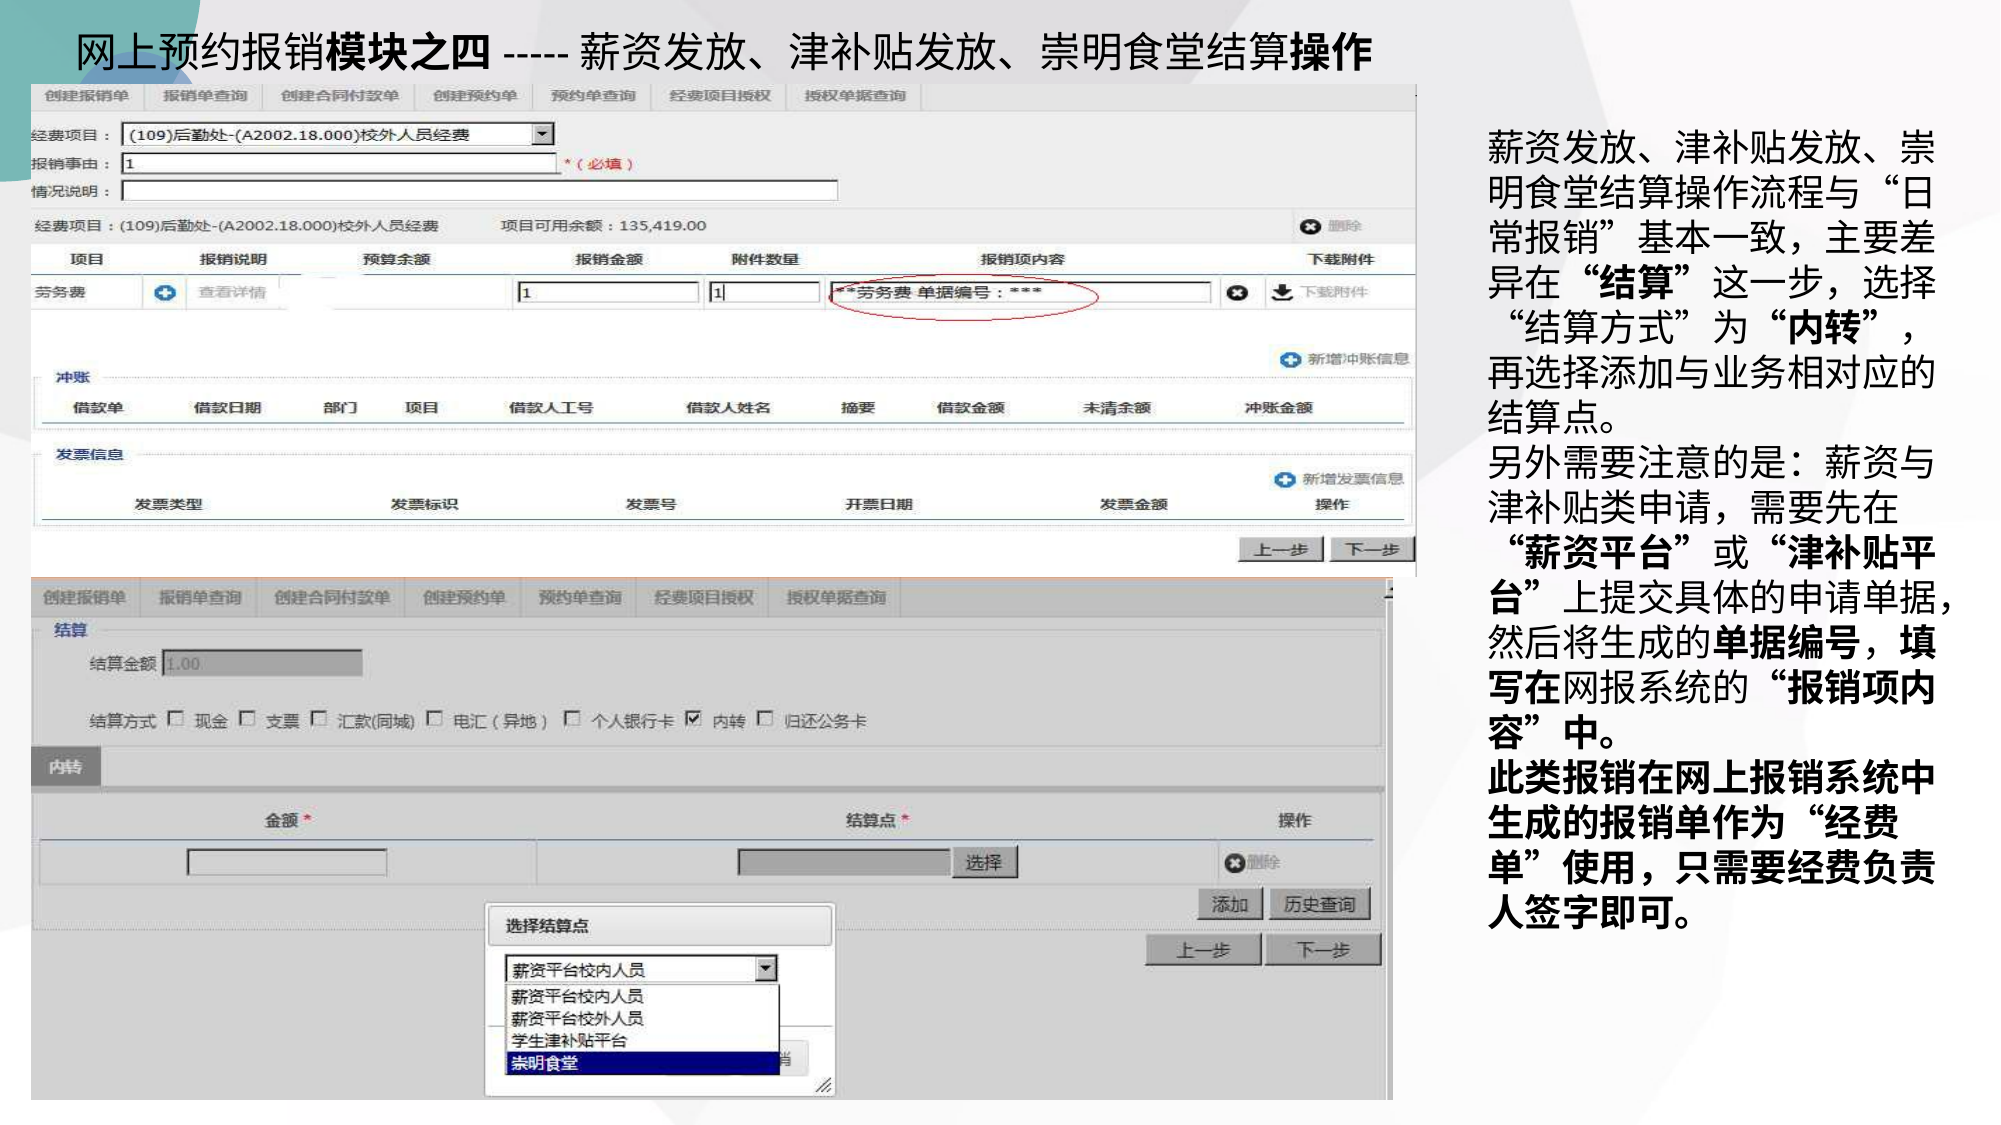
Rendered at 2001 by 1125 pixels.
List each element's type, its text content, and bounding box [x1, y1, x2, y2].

picture [0, 0, 2001, 1125]
text_box 薪资发放、津补贴发放、崇明食堂结算操作流程与“日常报销”基本一致，主要差异在“结算”这一步，选择“结算方式”为“内转”，再选择添加与业务相对应的结算点。 另外需要注意的是：薪资与津补贴类申请，需要先在“薪资平台”或“津补贴平台”上提交具体的申请单据，然后将生成的单据编号，填写在网报系统的“报销项内容”中。 此类报销在网上报销系统中生成的报销单作为“经费单”使用，只需要经费负责人签字即可。 [1472, 116, 1960, 942]
text_box 网上预约报销模块之四-----薪资发放、津补贴发放、崇明食堂结算操作 [60, 18, 1389, 84]
text_box [0, 0, 202, 183]
